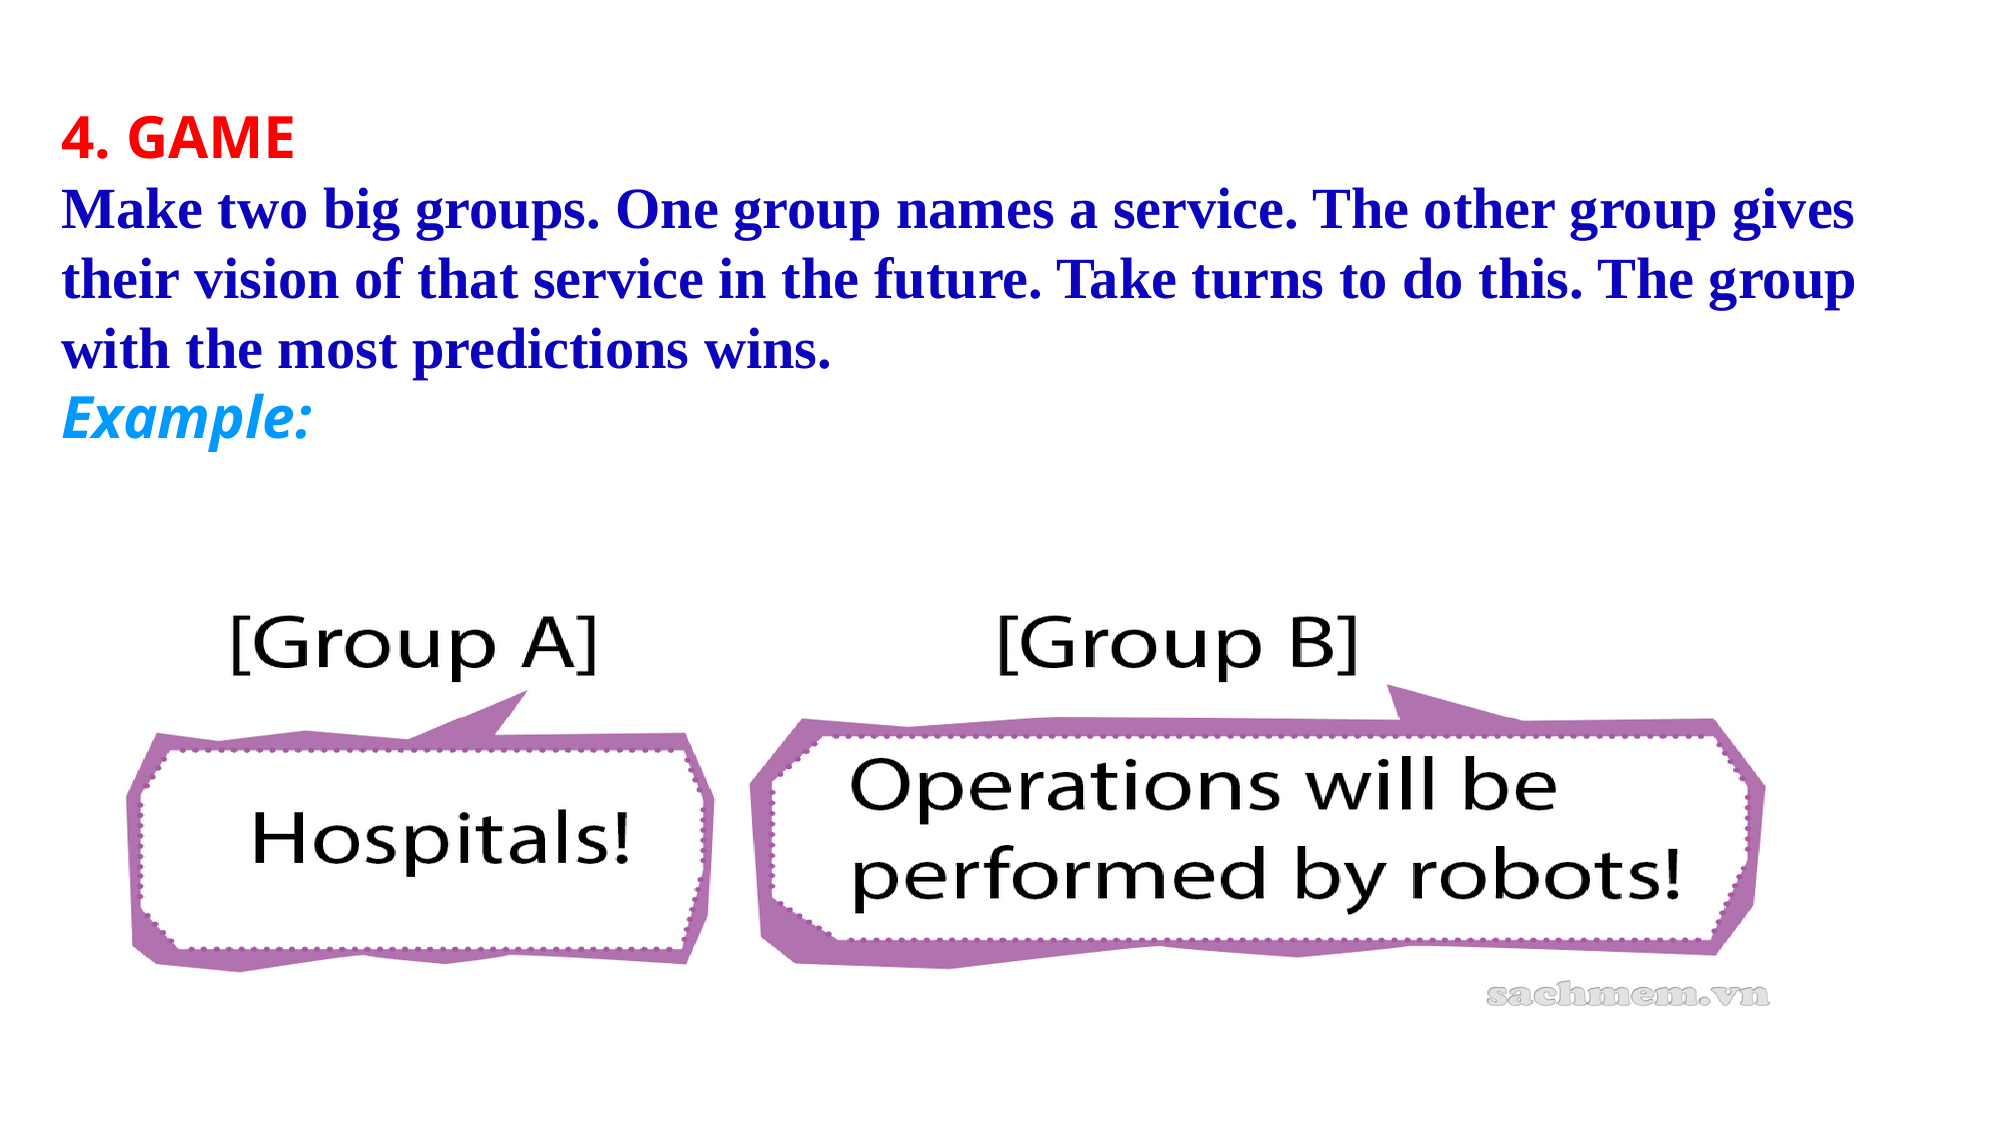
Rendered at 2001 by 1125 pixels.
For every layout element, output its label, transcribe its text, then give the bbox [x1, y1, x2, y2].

picture [80, 565, 1794, 1022]
text_box 4. GAME Make two big groups. One group names a service. The other group gives their vision of that service in the future. Take turns to do this. The group with the most predictions wins. Example: [46, 100, 1935, 521]
